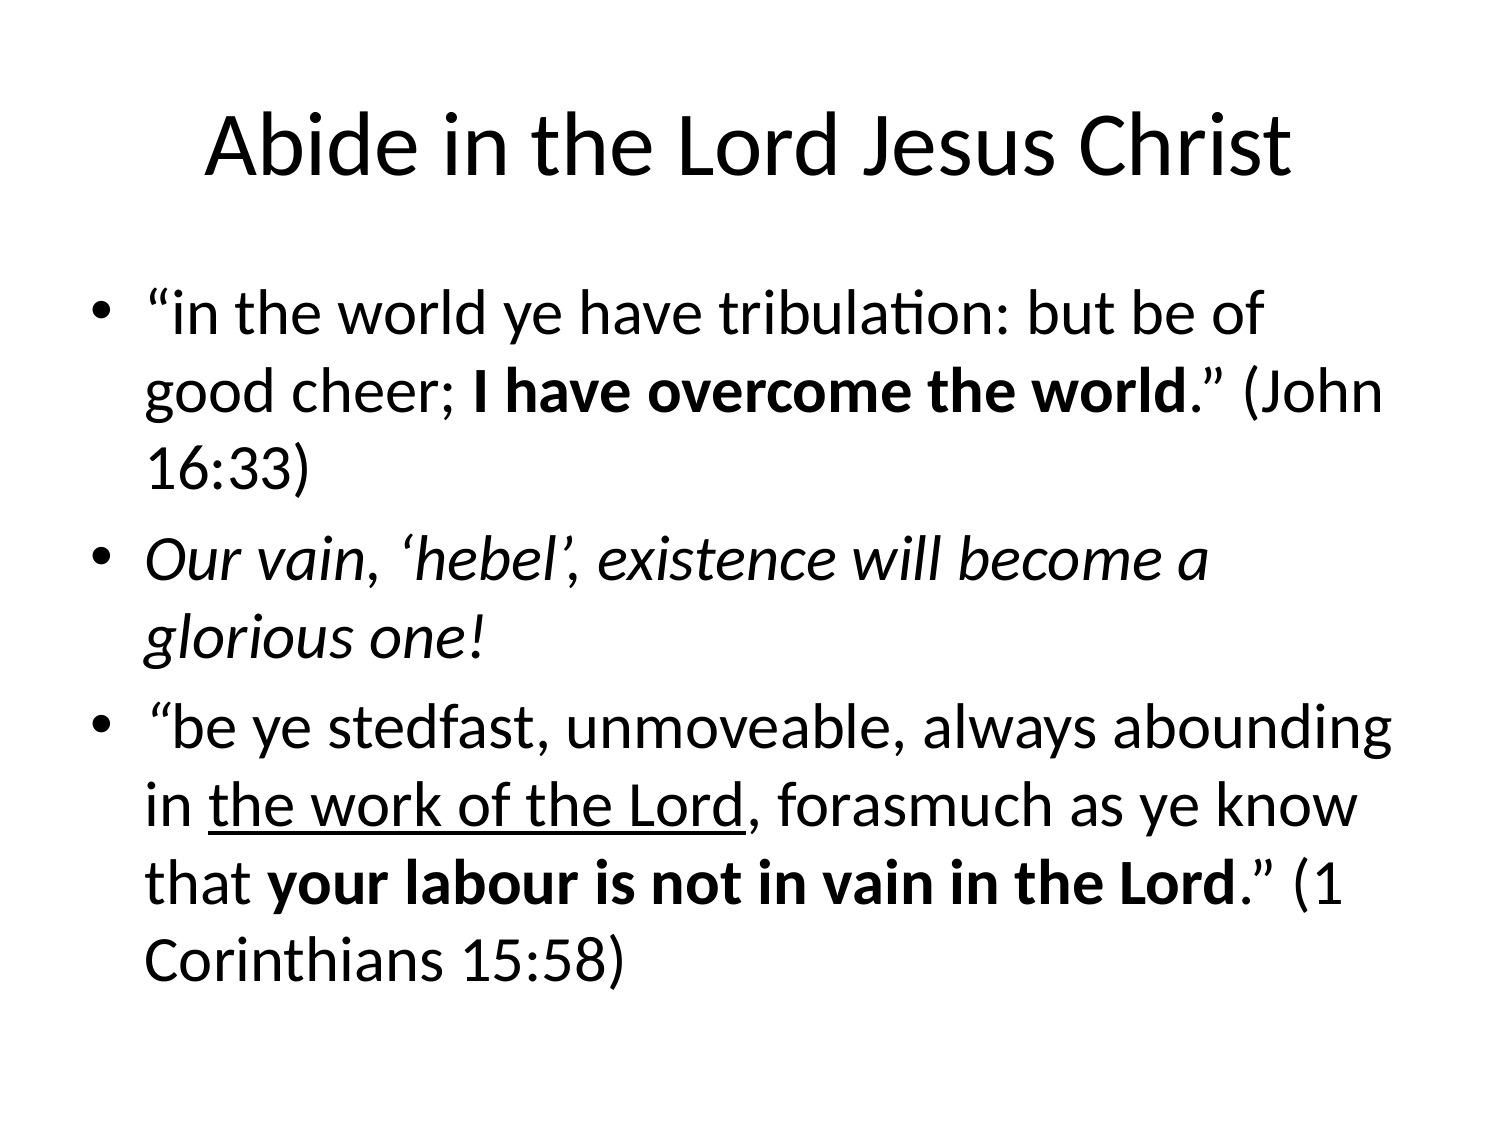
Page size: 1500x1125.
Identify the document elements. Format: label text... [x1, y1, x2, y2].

list “in the world ye have tribulation: but be of good cheer; I have overcome the world.” (John 16:33) Our vain, ‘hebel’, existence will become a glorious one! “be ye stedfast, unmoveable, always abounding in the work of the Lord, forasmuch as ye know that your labour is not in vain in the Lord.” (1 Corinthians 15:58) [75, 262, 1425, 1005]
title Abide in the Lord Jesus Christ [75, 45, 1425, 233]
